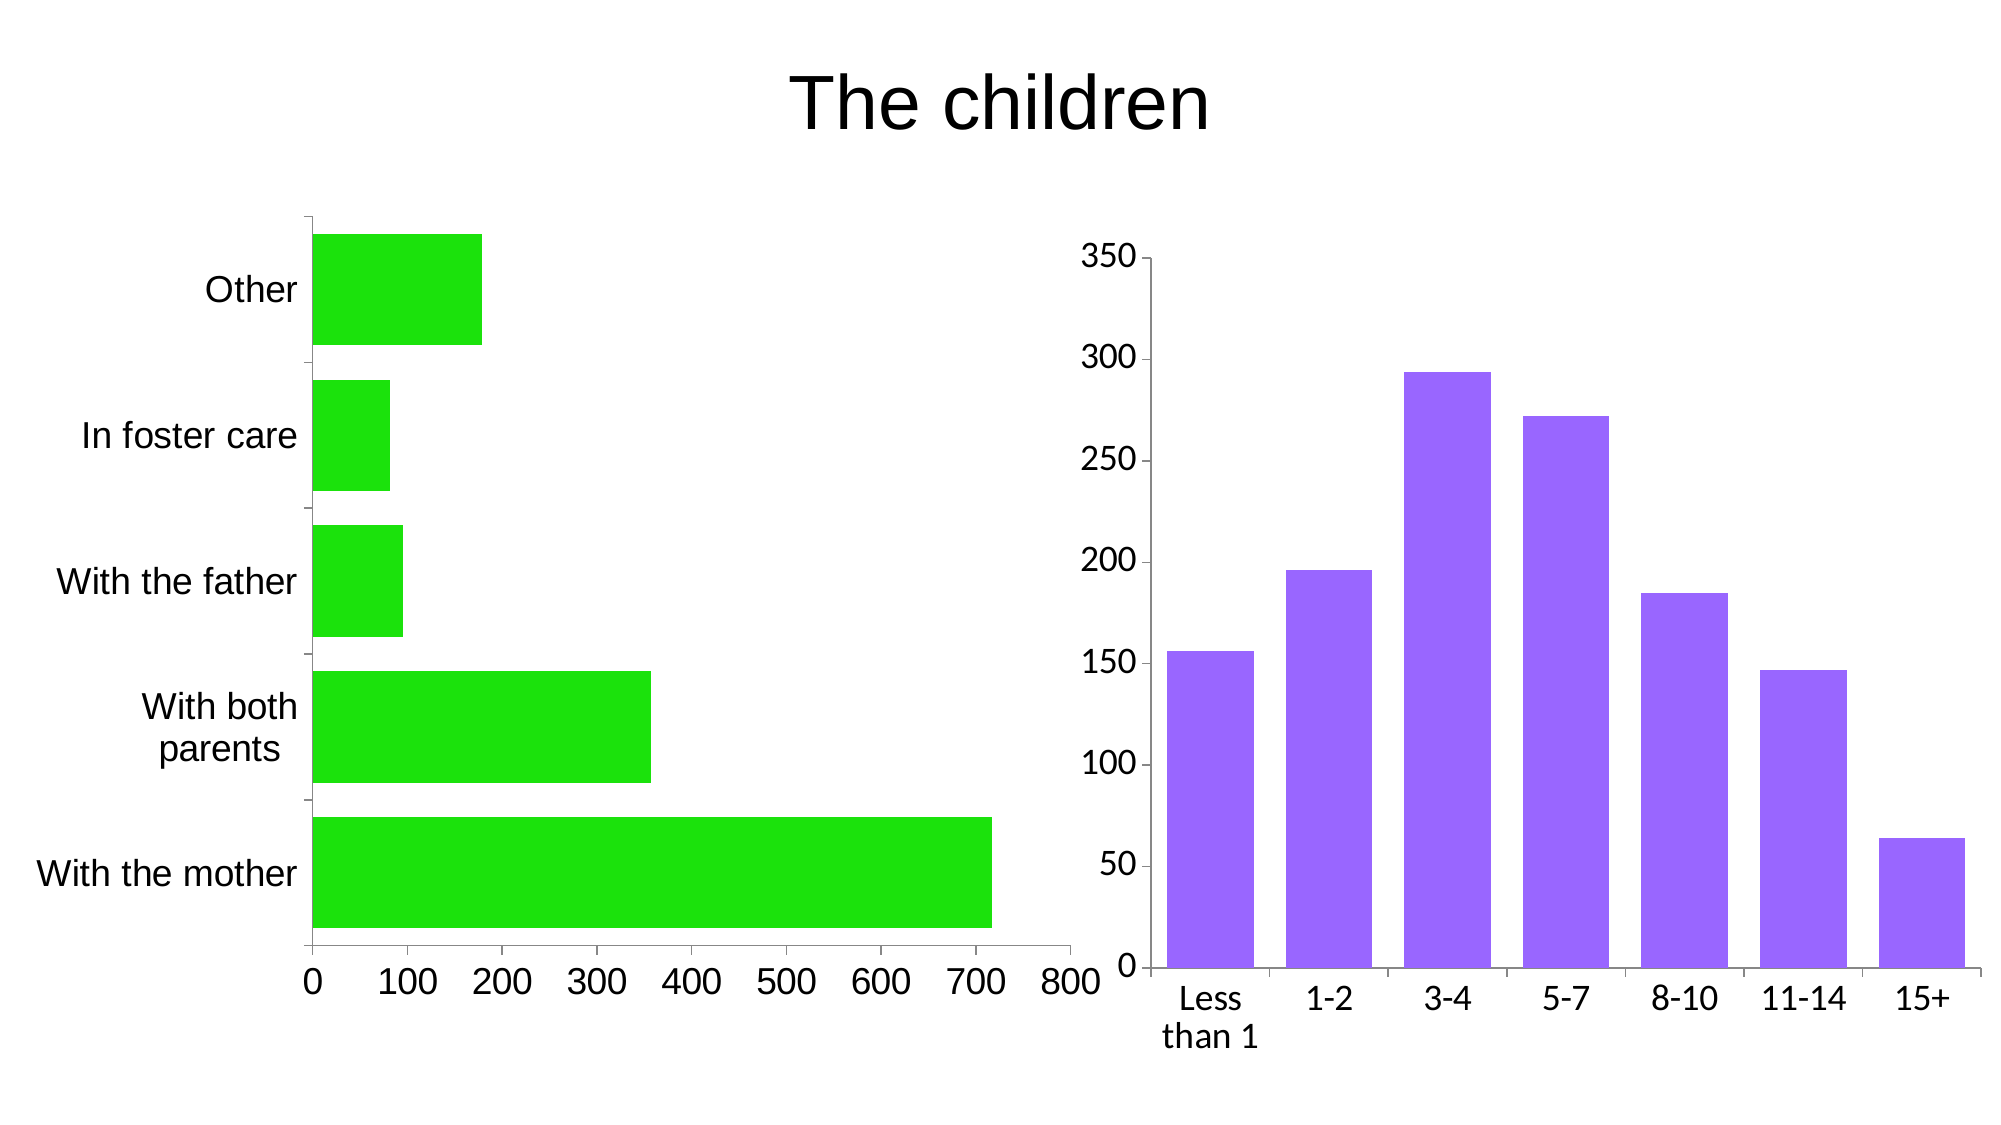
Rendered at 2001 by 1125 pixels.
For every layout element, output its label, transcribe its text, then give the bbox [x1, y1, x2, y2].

chart [35, 171, 2000, 1076]
title The children [99, 45, 1900, 153]
